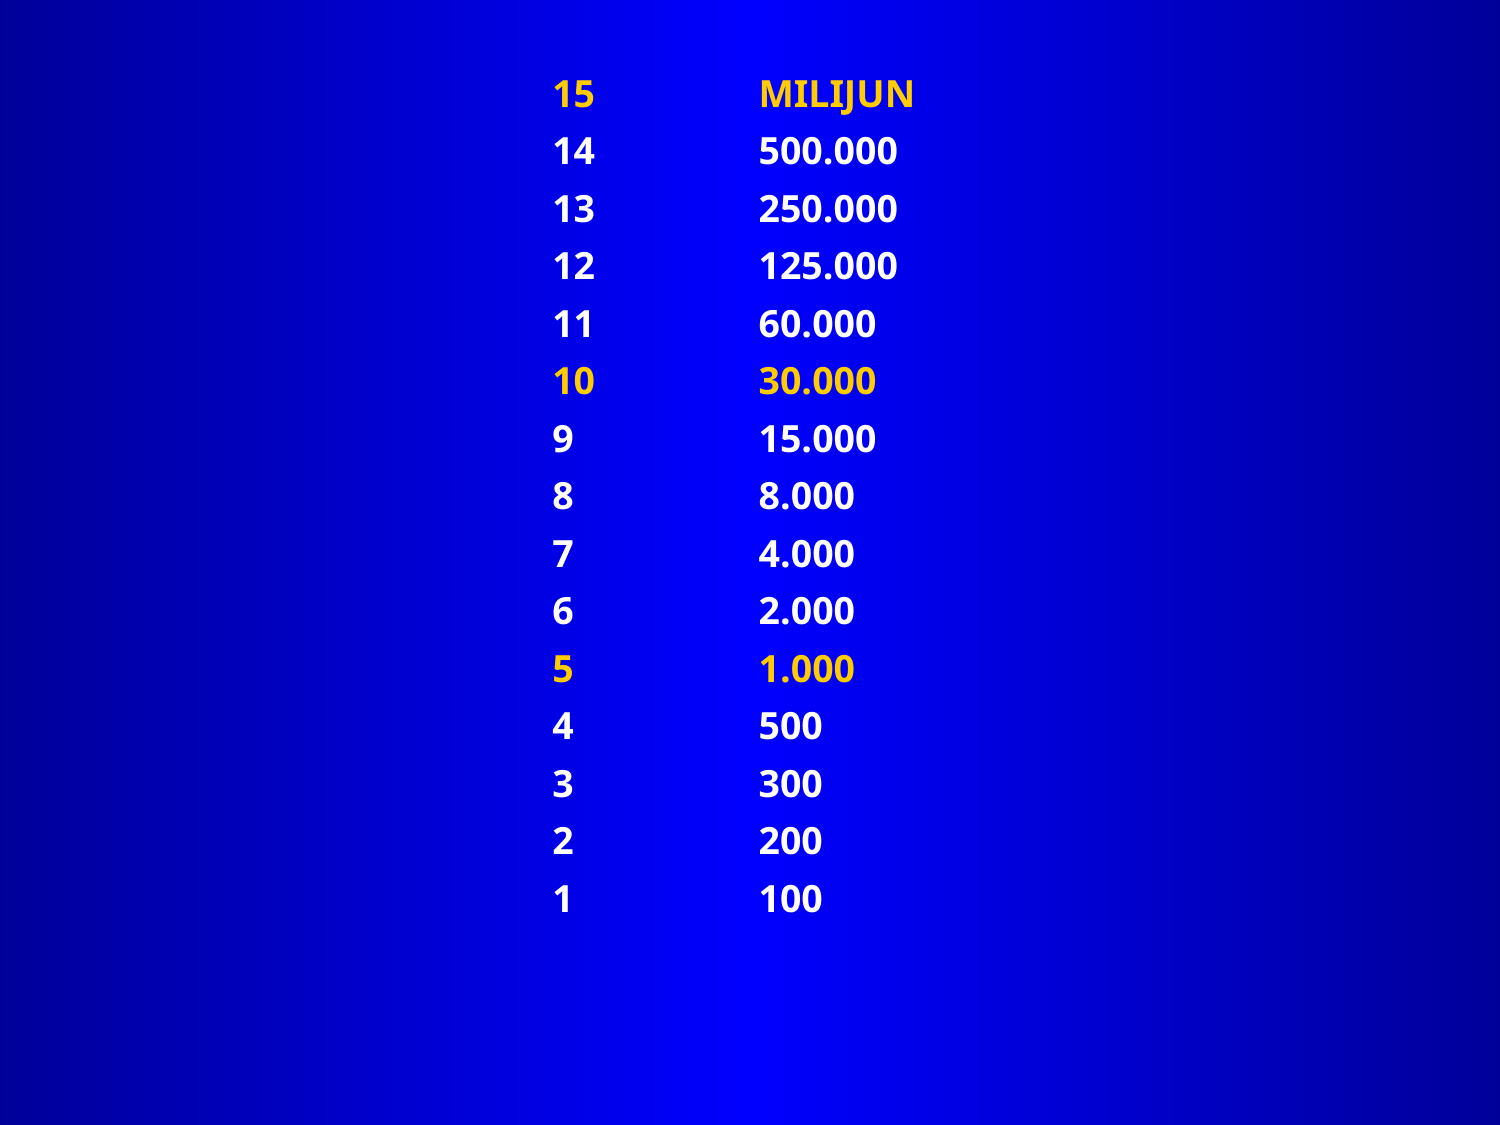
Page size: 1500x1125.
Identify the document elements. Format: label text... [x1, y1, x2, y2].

text_box 15 MILIJUN 14 500.000 13 250.000 12 125.000 11 60.000 10 30.000 9 15.000 8 8.000 7 4.000 6 2.000 5 1.000 4 500 3 300 2 200 1 100 [537, 62, 963, 928]
